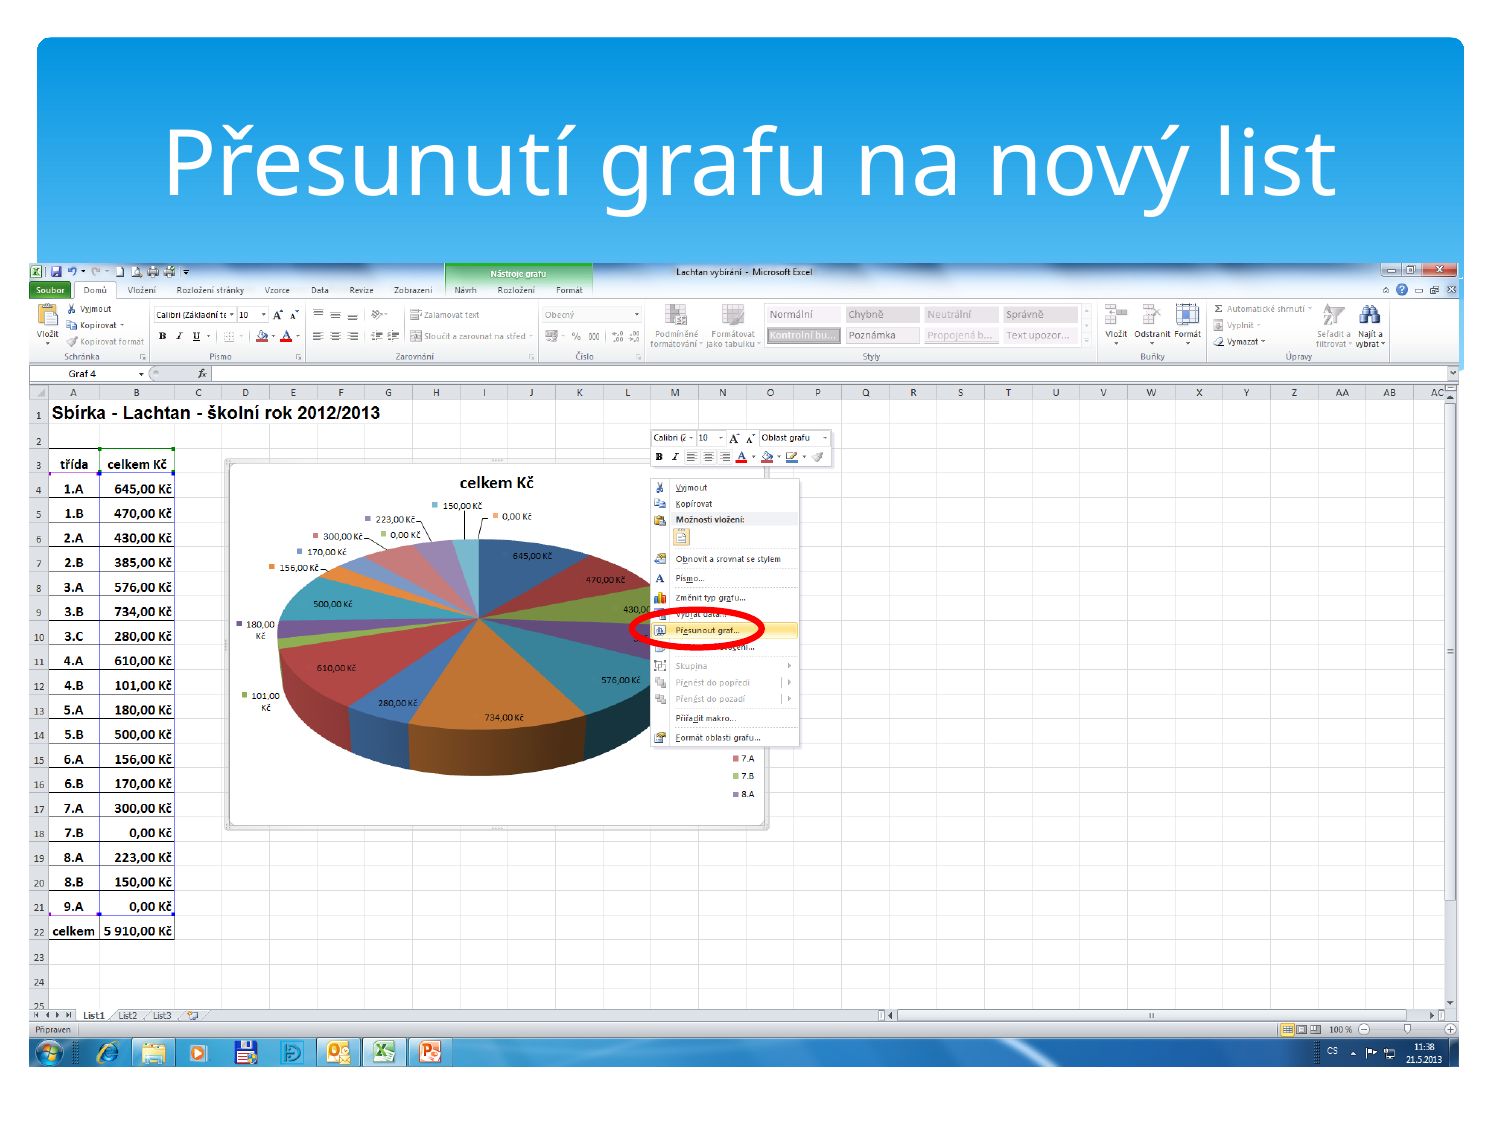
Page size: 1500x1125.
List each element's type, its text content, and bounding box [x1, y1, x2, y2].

title Přesunutí grafu na nový list [75, 55, 1425, 261]
picture [29, 262, 1459, 1068]
